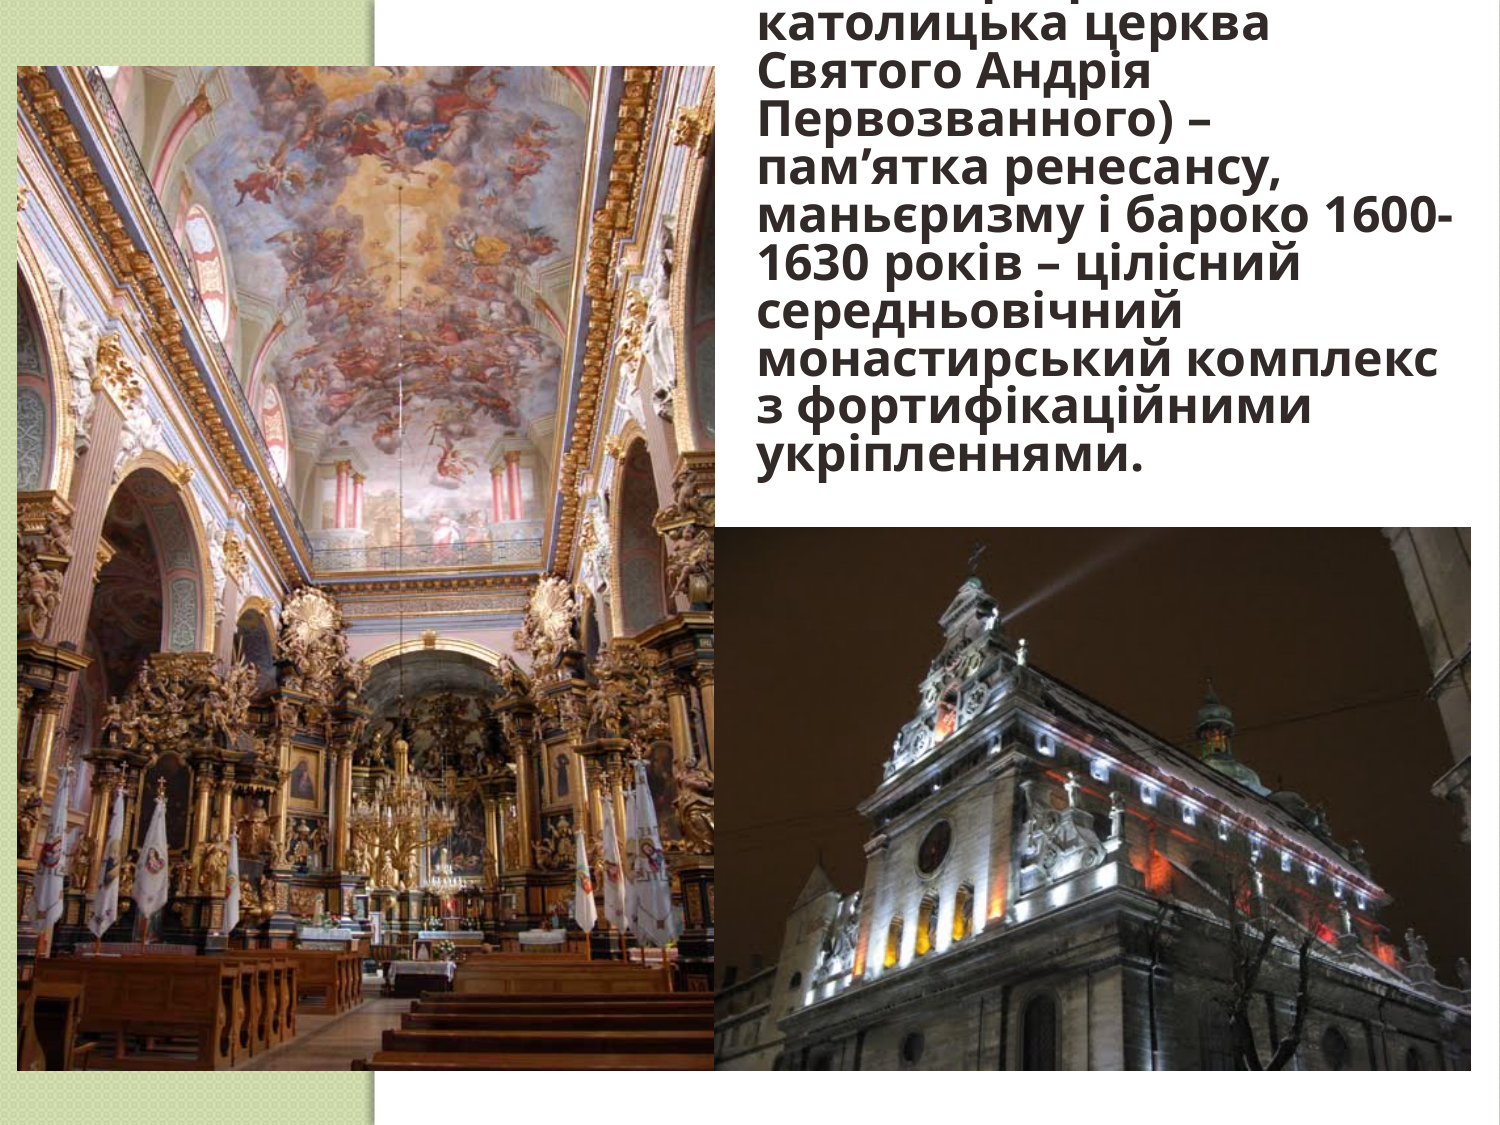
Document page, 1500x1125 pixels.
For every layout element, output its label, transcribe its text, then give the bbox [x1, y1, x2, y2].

picture [17, 66, 1471, 1071]
list Бернардинський монастир (греко-католицька церква Святого Андрія Первозванного) – пам’ятка ренесансу, маньєризму і бароко 1600-1630 років – цілісний середньовічний монастирський комплекс з фортифікаційними укріпленнями. [738, 125, 1471, 490]
